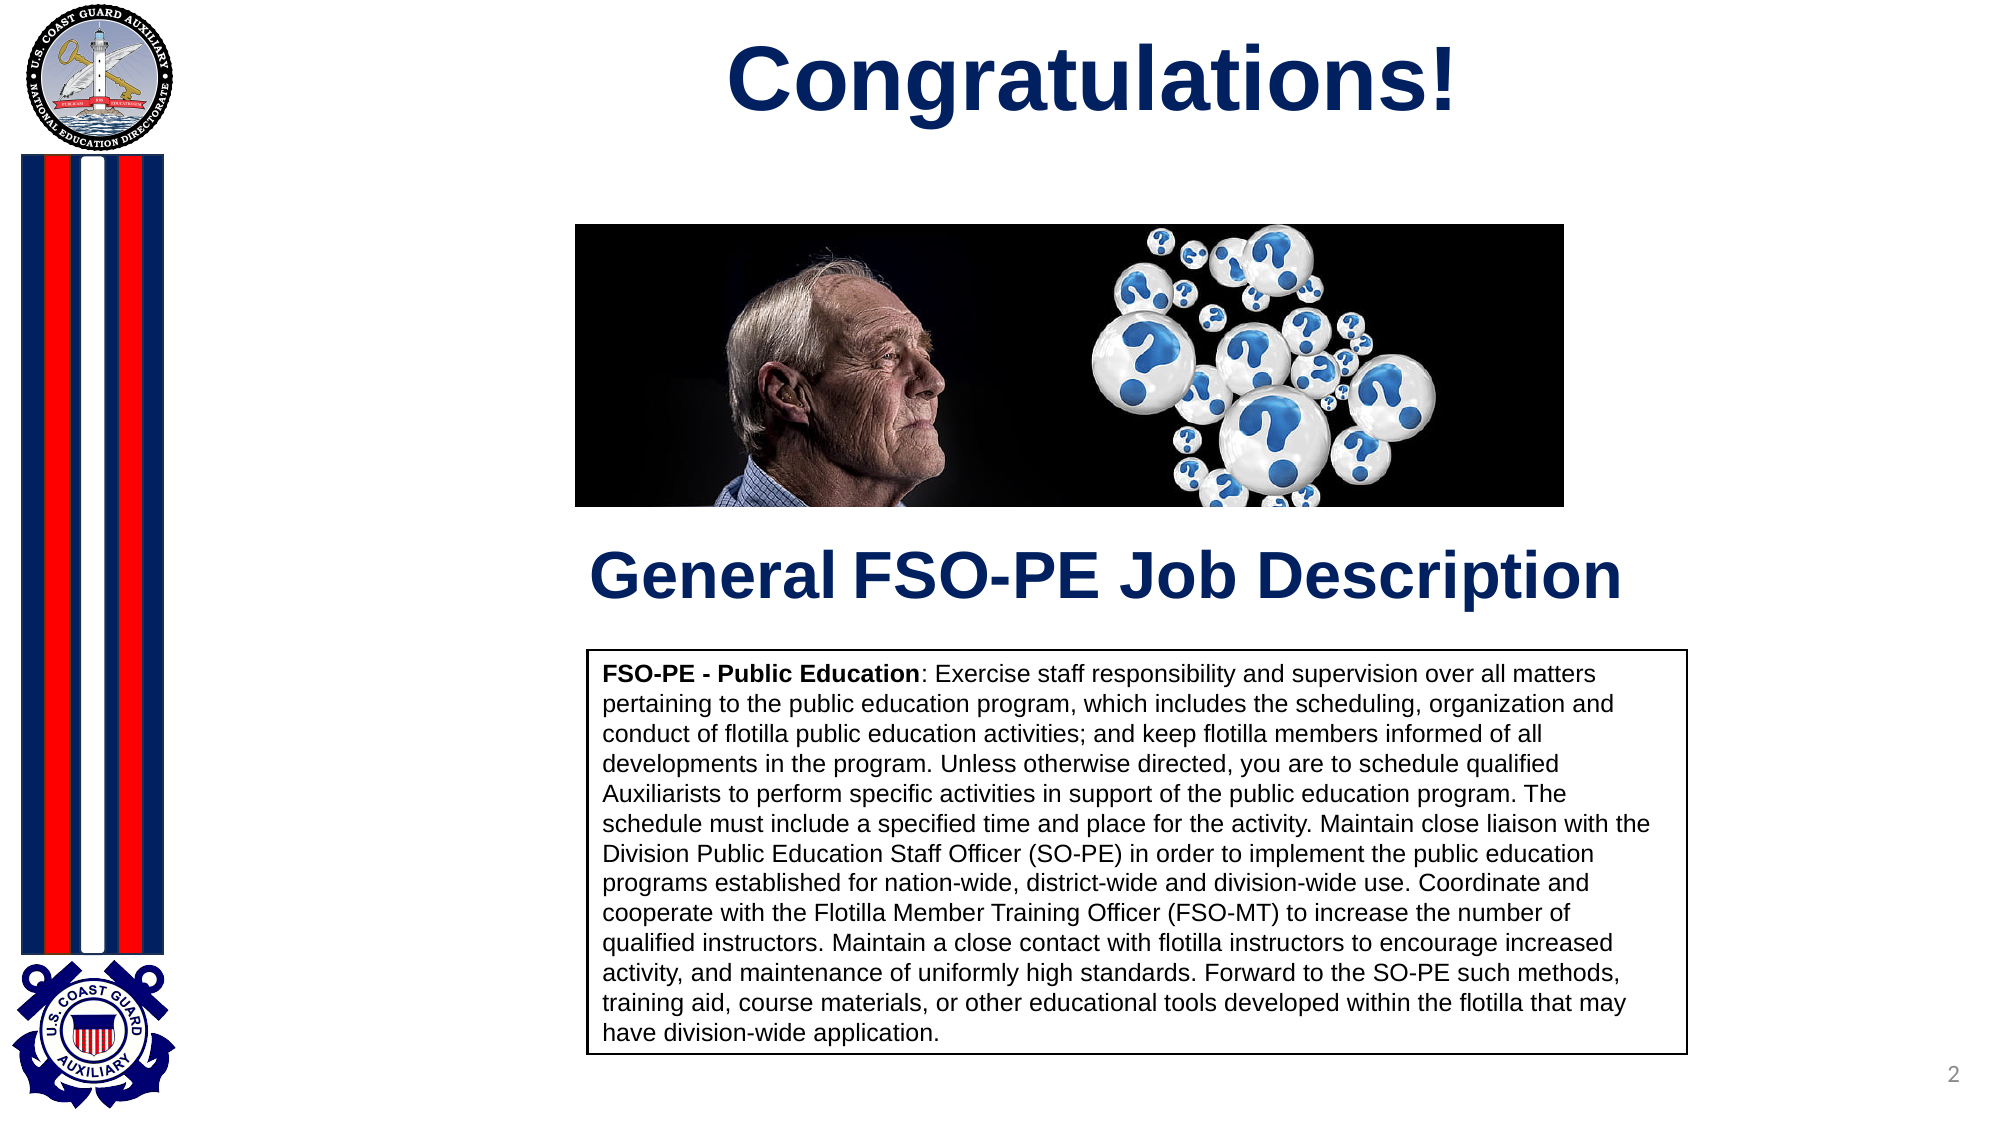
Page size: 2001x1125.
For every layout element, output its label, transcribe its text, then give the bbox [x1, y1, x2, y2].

slide_number 2 [1837, 1042, 1975, 1103]
title Congratulations! [487, 12, 1700, 138]
subtitle [488, 174, 1700, 1100]
text_box FSO-PE - Public Education: Exercise staff responsibility and supervision over all matters pertaining to the public education program, which includes the scheduling, organization and conduct of flotilla public education activities; and keep flotilla members informed of all developments in the program. Unless otherwise directed, you are to schedule qualified Auxiliarists to perform specific activities in support of the public education program. The schedule must include a specified time and place for the activity. Maintain close liaison with the Division Public Education Staff Officer (SO-PE) in order to implement the public education programs established for nation-wide, district-wide and division-wide use. Coordinate and cooperate with the Flotilla Member Training Officer (FSO-MT) to increase the number of qualified instructors. Maintain a close contact with flotilla instructors to encourage increased activity, and maintenance of uniformly high standards. Forward to the SO-PE such methods, training aid, course materials, or other educational tools developed within the flotilla that may have division-wide application. [586, 649, 1688, 1055]
text_box General FSO-PE Job Description [574, 524, 1688, 620]
picture [21, 0, 178, 156]
picture [0, 941, 189, 1123]
picture [574, 224, 1564, 507]
